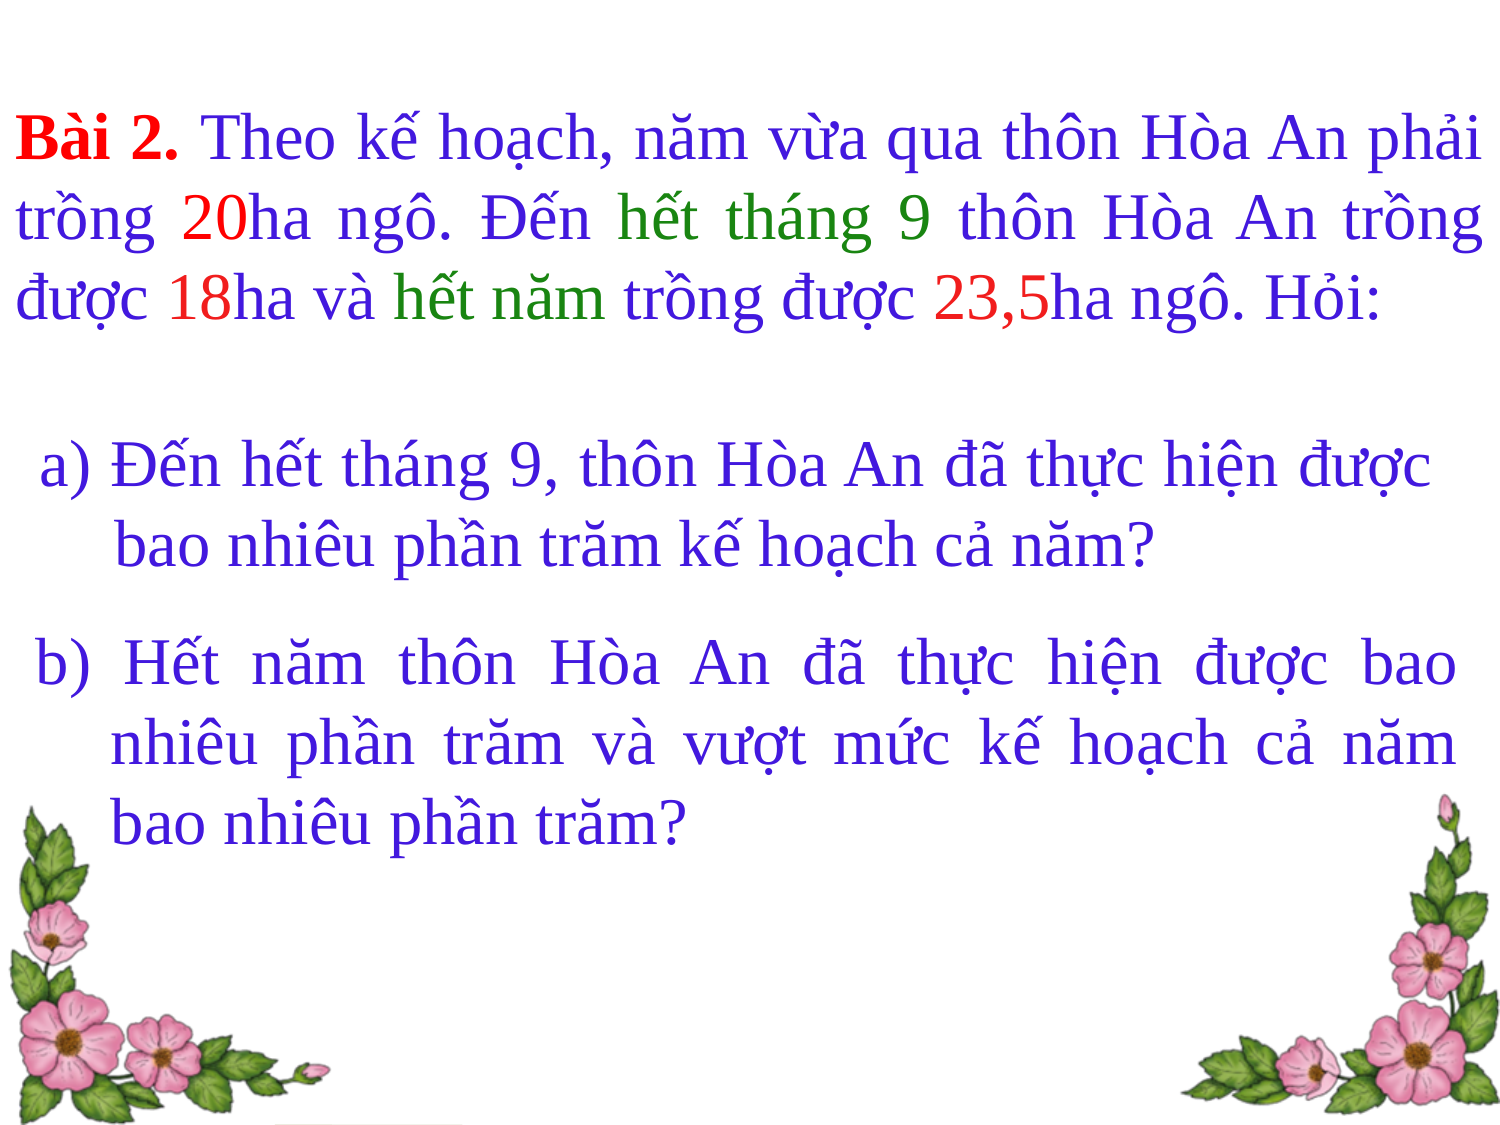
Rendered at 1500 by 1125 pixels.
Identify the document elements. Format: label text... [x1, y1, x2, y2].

text_box b) Hết năm thôn Hòa An đã thực hiện được bao nhiêu phần trăm và vượt mức kế hoạch cả năm bao nhiêu phần trăm? [20, 637, 1475, 838]
title Bài 2. Theo kế hoạch, năm vừa qua thôn Hòa An phải trồng 20ha ngô. Đến hết tháng 9 thôn Hòa An trồng được 18ha và hết năm trồng được 23,5ha ngô. Hỏi: [0, 112, 1500, 313]
text_box a) Đến hết tháng 9, thôn Hòa An đã thực hiện được bao nhiêu phần trăm kế hoạch cả năm? [24, 399, 1450, 600]
picture [1176, 787, 1500, 1125]
picture [0, 801, 338, 1125]
